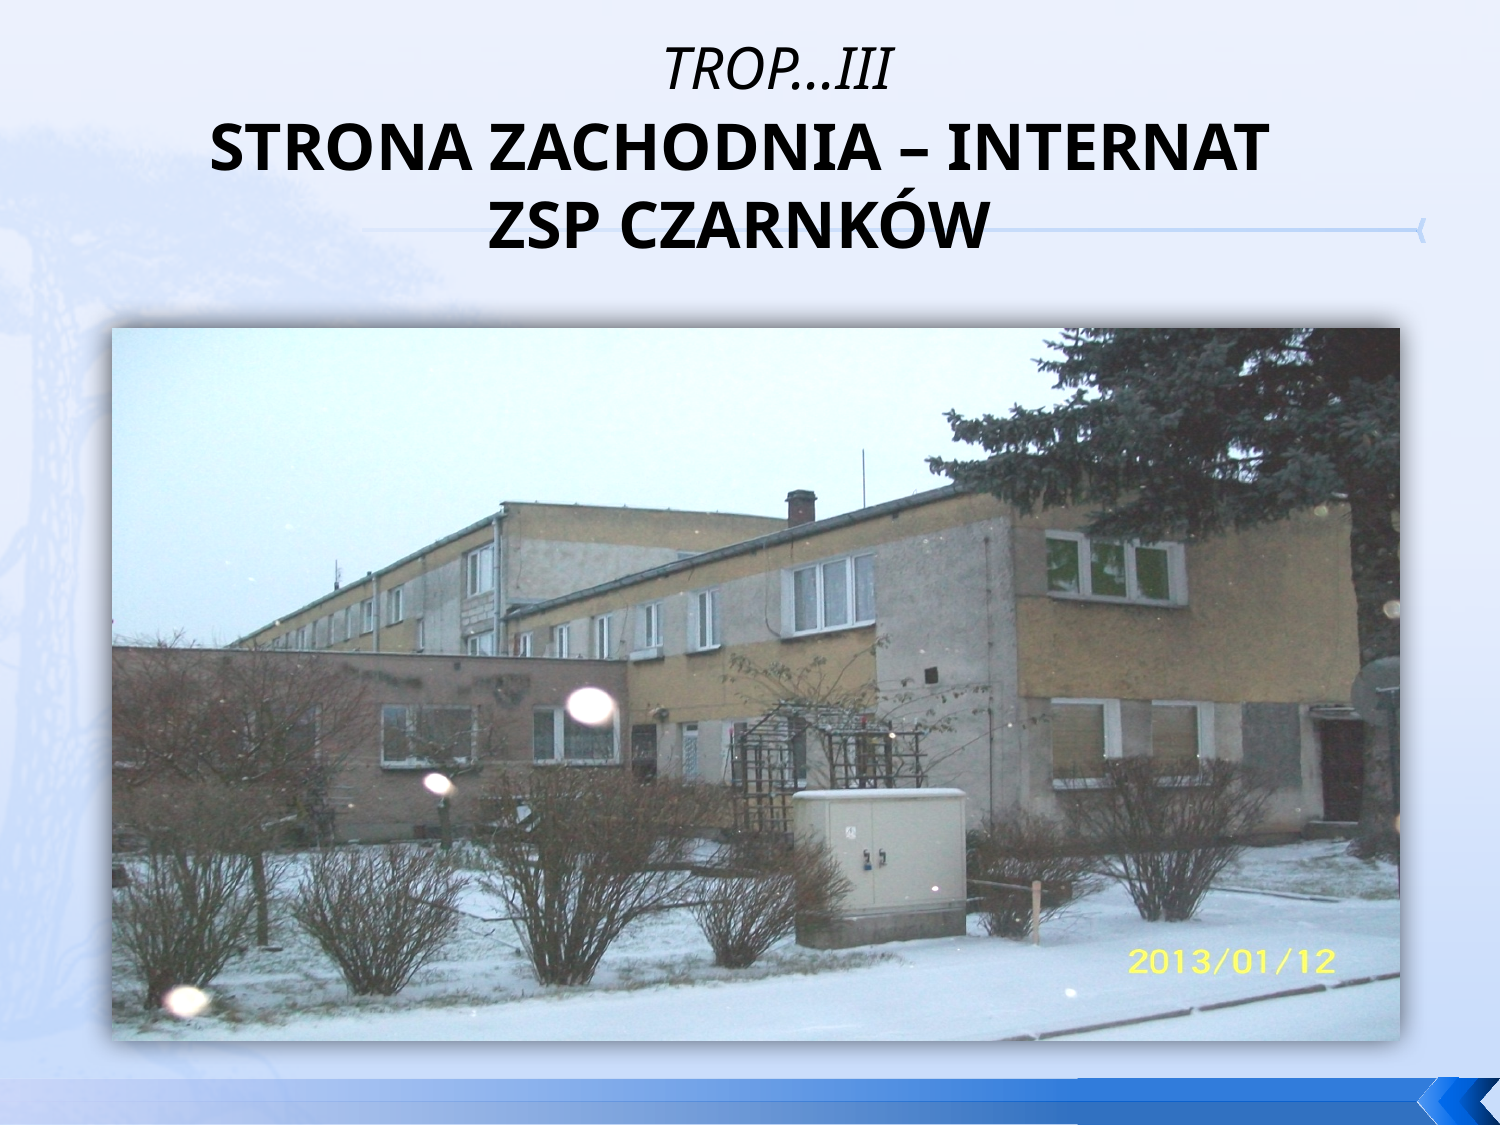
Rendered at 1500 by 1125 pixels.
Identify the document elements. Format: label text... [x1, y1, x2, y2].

picture [111, 327, 1400, 1041]
title STRONA ZACHODNIA – INTERNAT ZSP CZARNKÓW [64, 133, 1415, 278]
text_box TROP...III [53, 0, 1500, 133]
